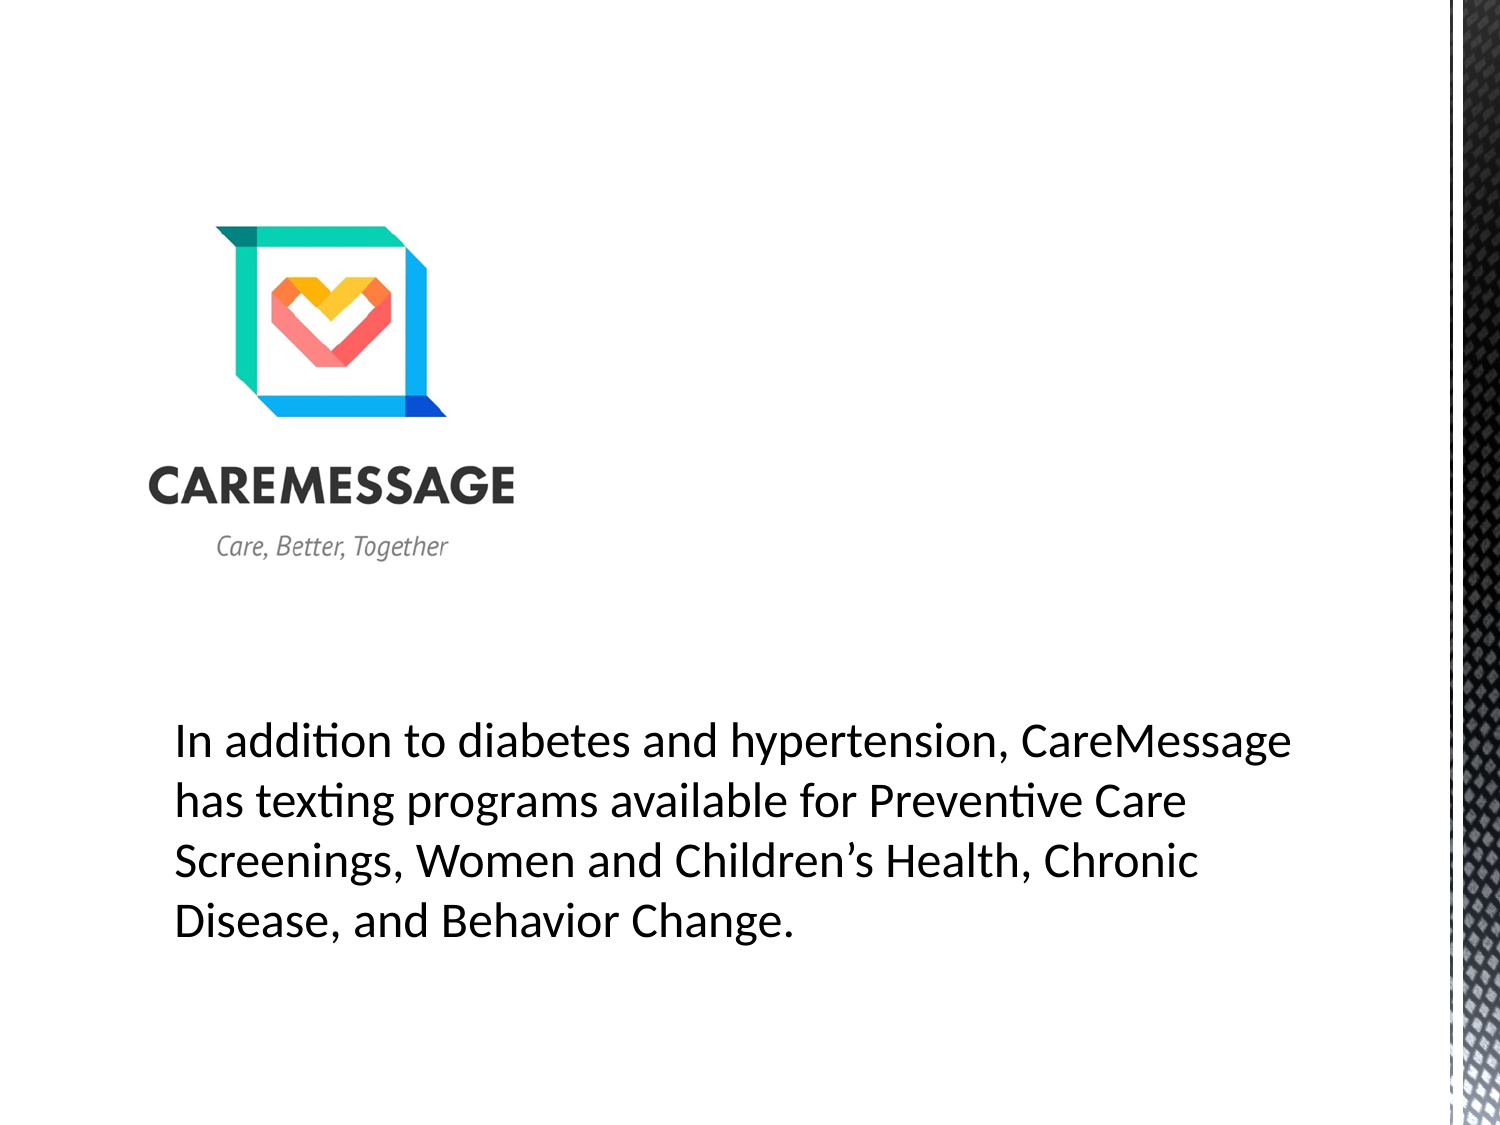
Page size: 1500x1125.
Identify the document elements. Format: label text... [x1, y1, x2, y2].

picture [1447, 0, 1500, 1125]
text_box In addition to diabetes and hypertension, CareMessage has texting programs available for Preventive Care Screenings, Women and Children’s Health, Chronic Disease, and Behavior Change. [159, 699, 1335, 955]
picture [112, 162, 551, 601]
